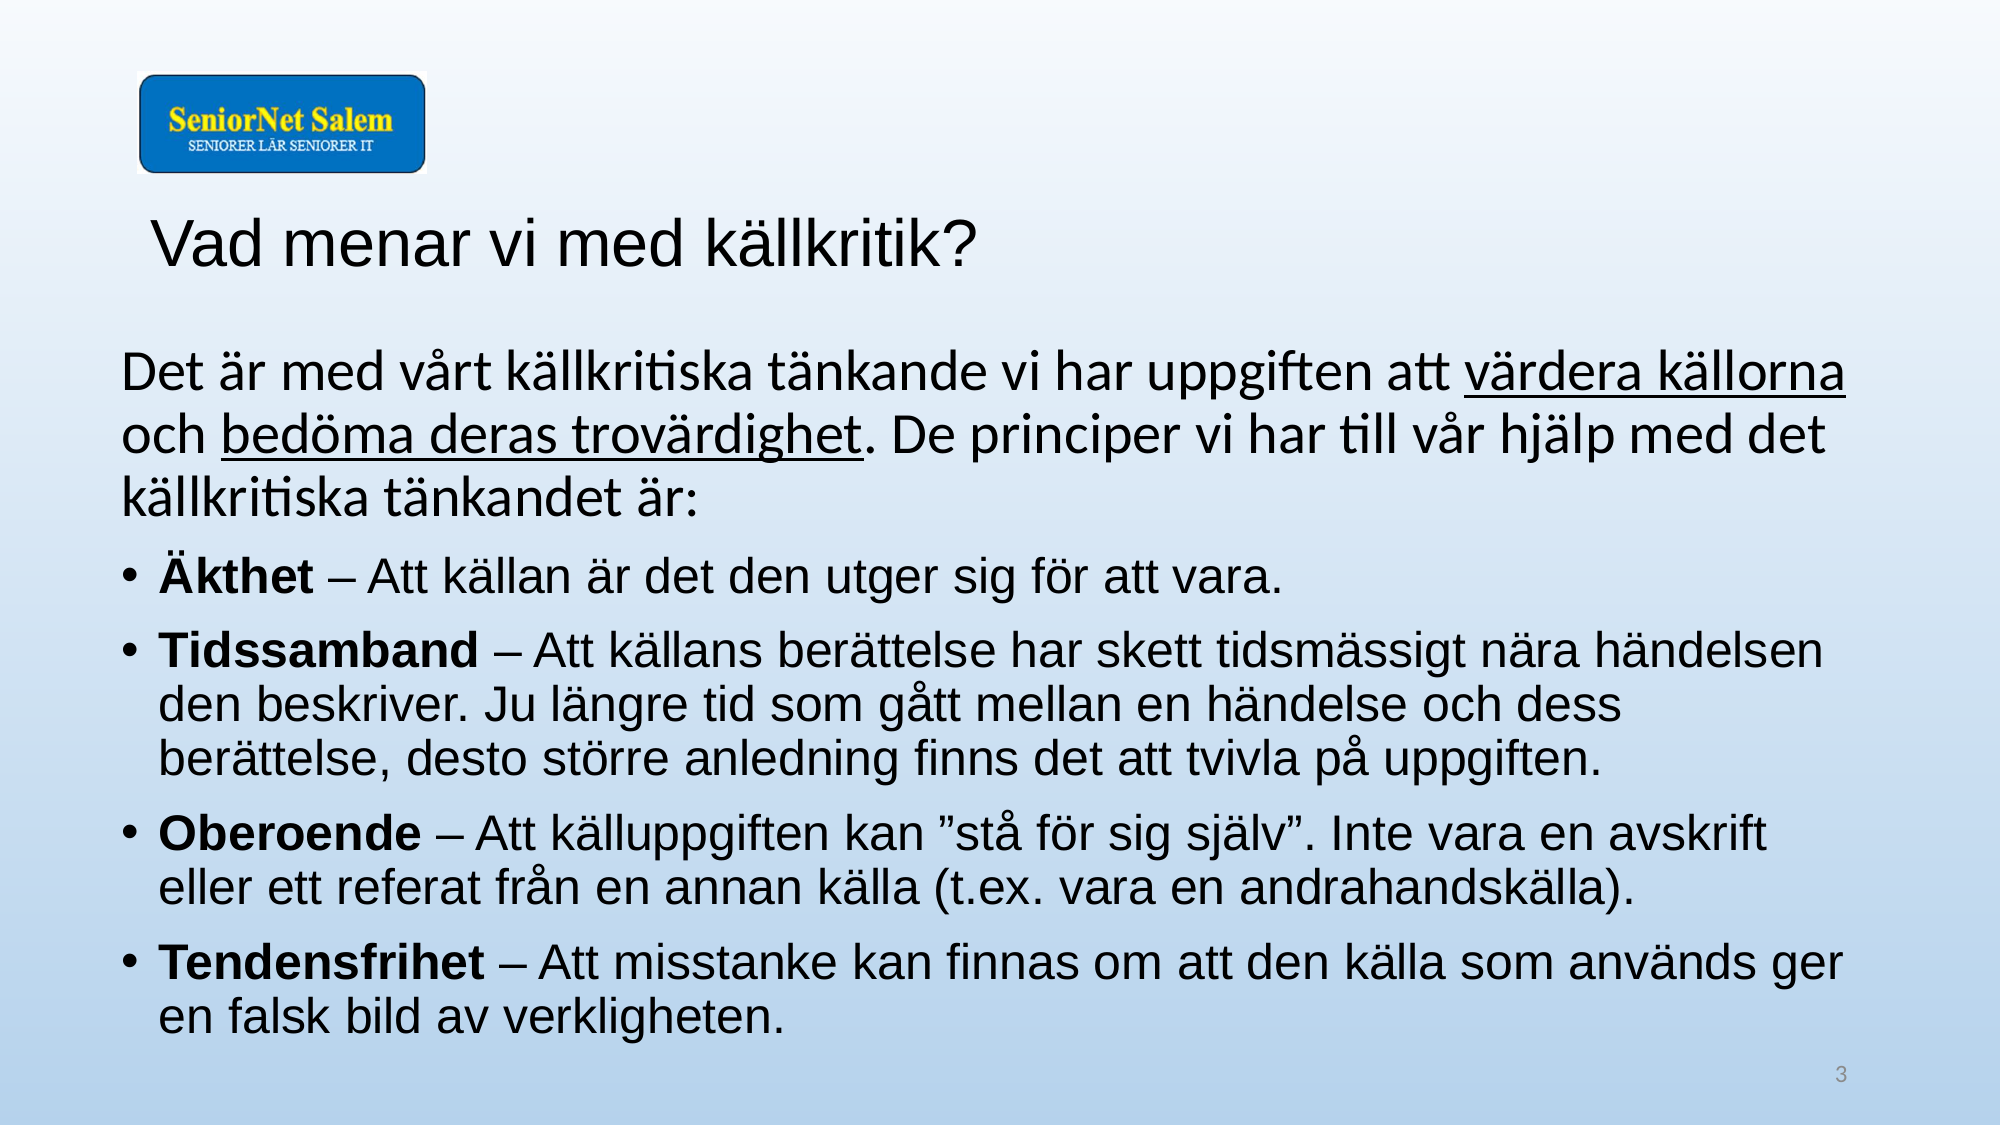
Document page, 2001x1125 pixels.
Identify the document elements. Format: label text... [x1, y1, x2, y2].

slide_number 3 [1412, 1042, 1863, 1103]
picture [137, 71, 427, 174]
list Det är med vårt källkritiska tänkande vi har uppgiften att värdera källorna och bedöma deras trovärdighet. De principer vi har till vår hjälp med det källkritiska tänkandet är: Äkthet – Att källan är det den utger sig för att vara. Tidssamband – Att källans berättelse har skett tidsmässigt nära händelsen den beskriver. Ju längre tid som gått mellan en händelse och dess berättelse, desto större anledning finns det att tvivla på uppgiften. Oberoende – Att källuppgiften kan ”stå för sig själv”. Inte vara en avskrift eller ett referat från en annan källa (t.ex. vara en andrahandskälla). Tendensfrihet – Att misstanke kan finnas om att den källa som används ger en falsk bild av verkligheten. [106, 333, 1886, 1109]
title Vad menar vi med källkritik? [135, 173, 1861, 316]
